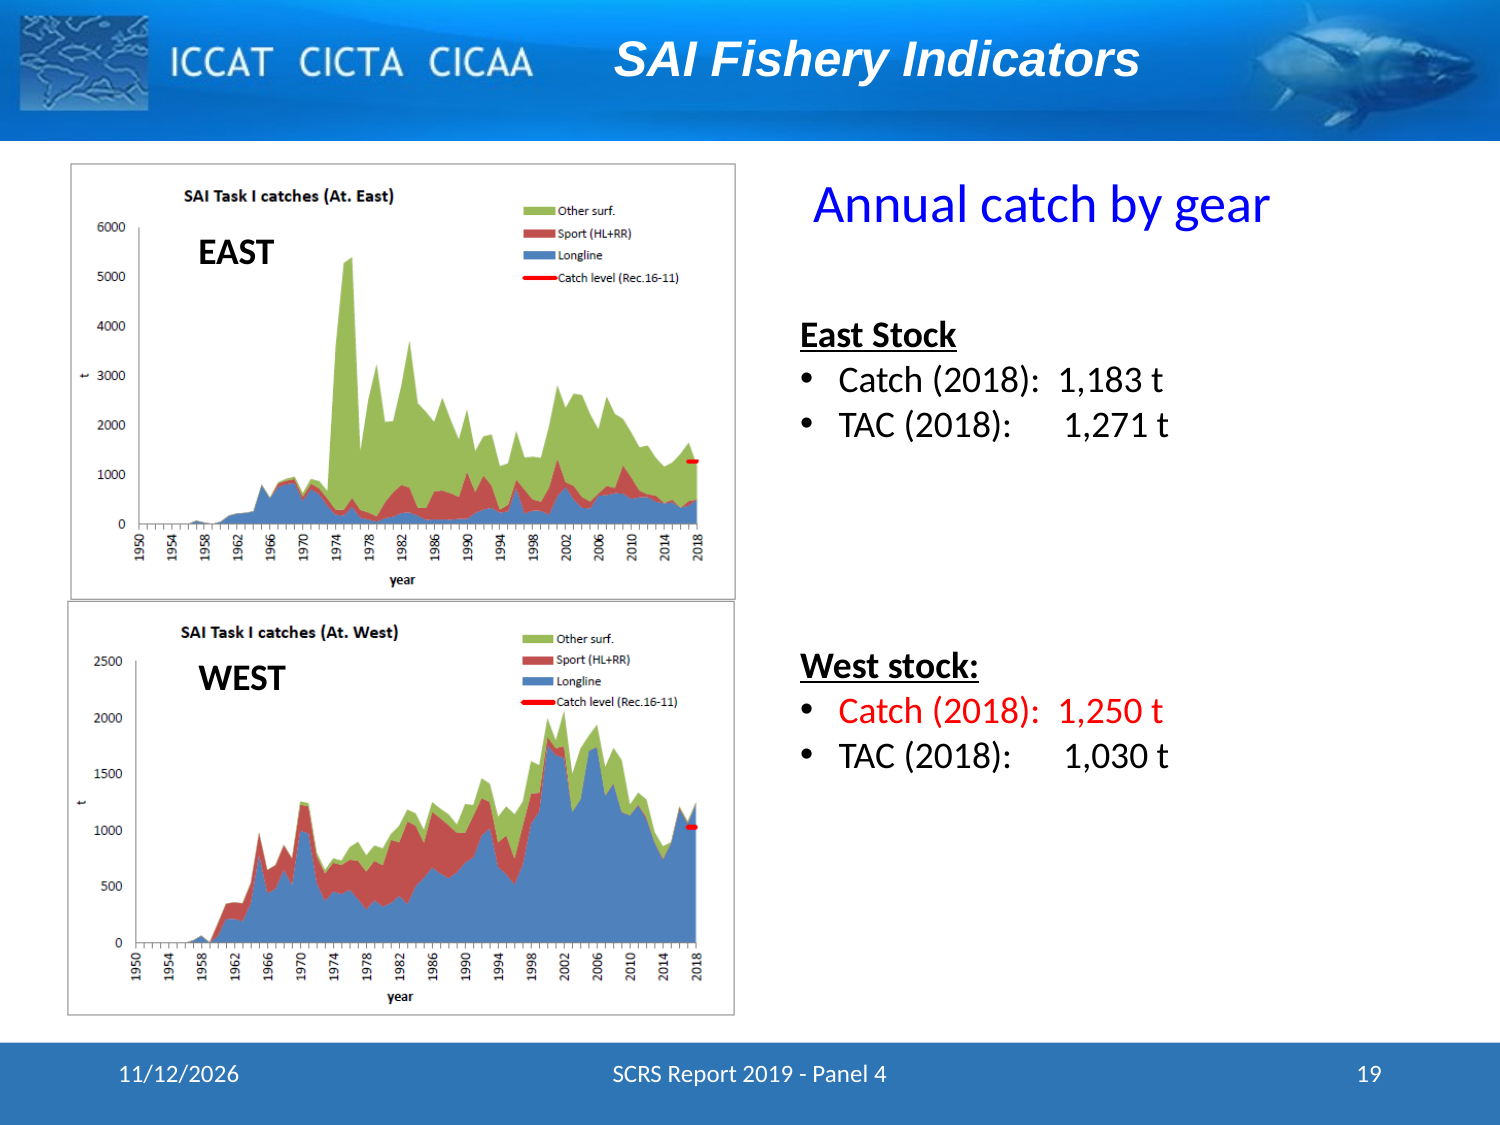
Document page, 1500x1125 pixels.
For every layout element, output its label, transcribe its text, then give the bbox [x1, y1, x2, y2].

picture [0, 0, 1500, 141]
text_box West stock: Catch (2018): 1,250 t TAC (2018): 1,030 t [785, 633, 1270, 784]
slide_number 19 [1059, 1042, 1397, 1103]
slide_number 19-Nov-19 [103, 1042, 441, 1103]
text_box Annual catch by gear [747, 160, 1348, 241]
footer SCRS Report 2019 - Panel 4 [496, 1042, 1004, 1103]
text_box East Stock Catch (2018): 1,183 t TAC (2018): 1,271 t [785, 302, 1270, 453]
picture [52, 148, 747, 1032]
text_box SAI Fishery Indicators [599, 19, 1157, 94]
